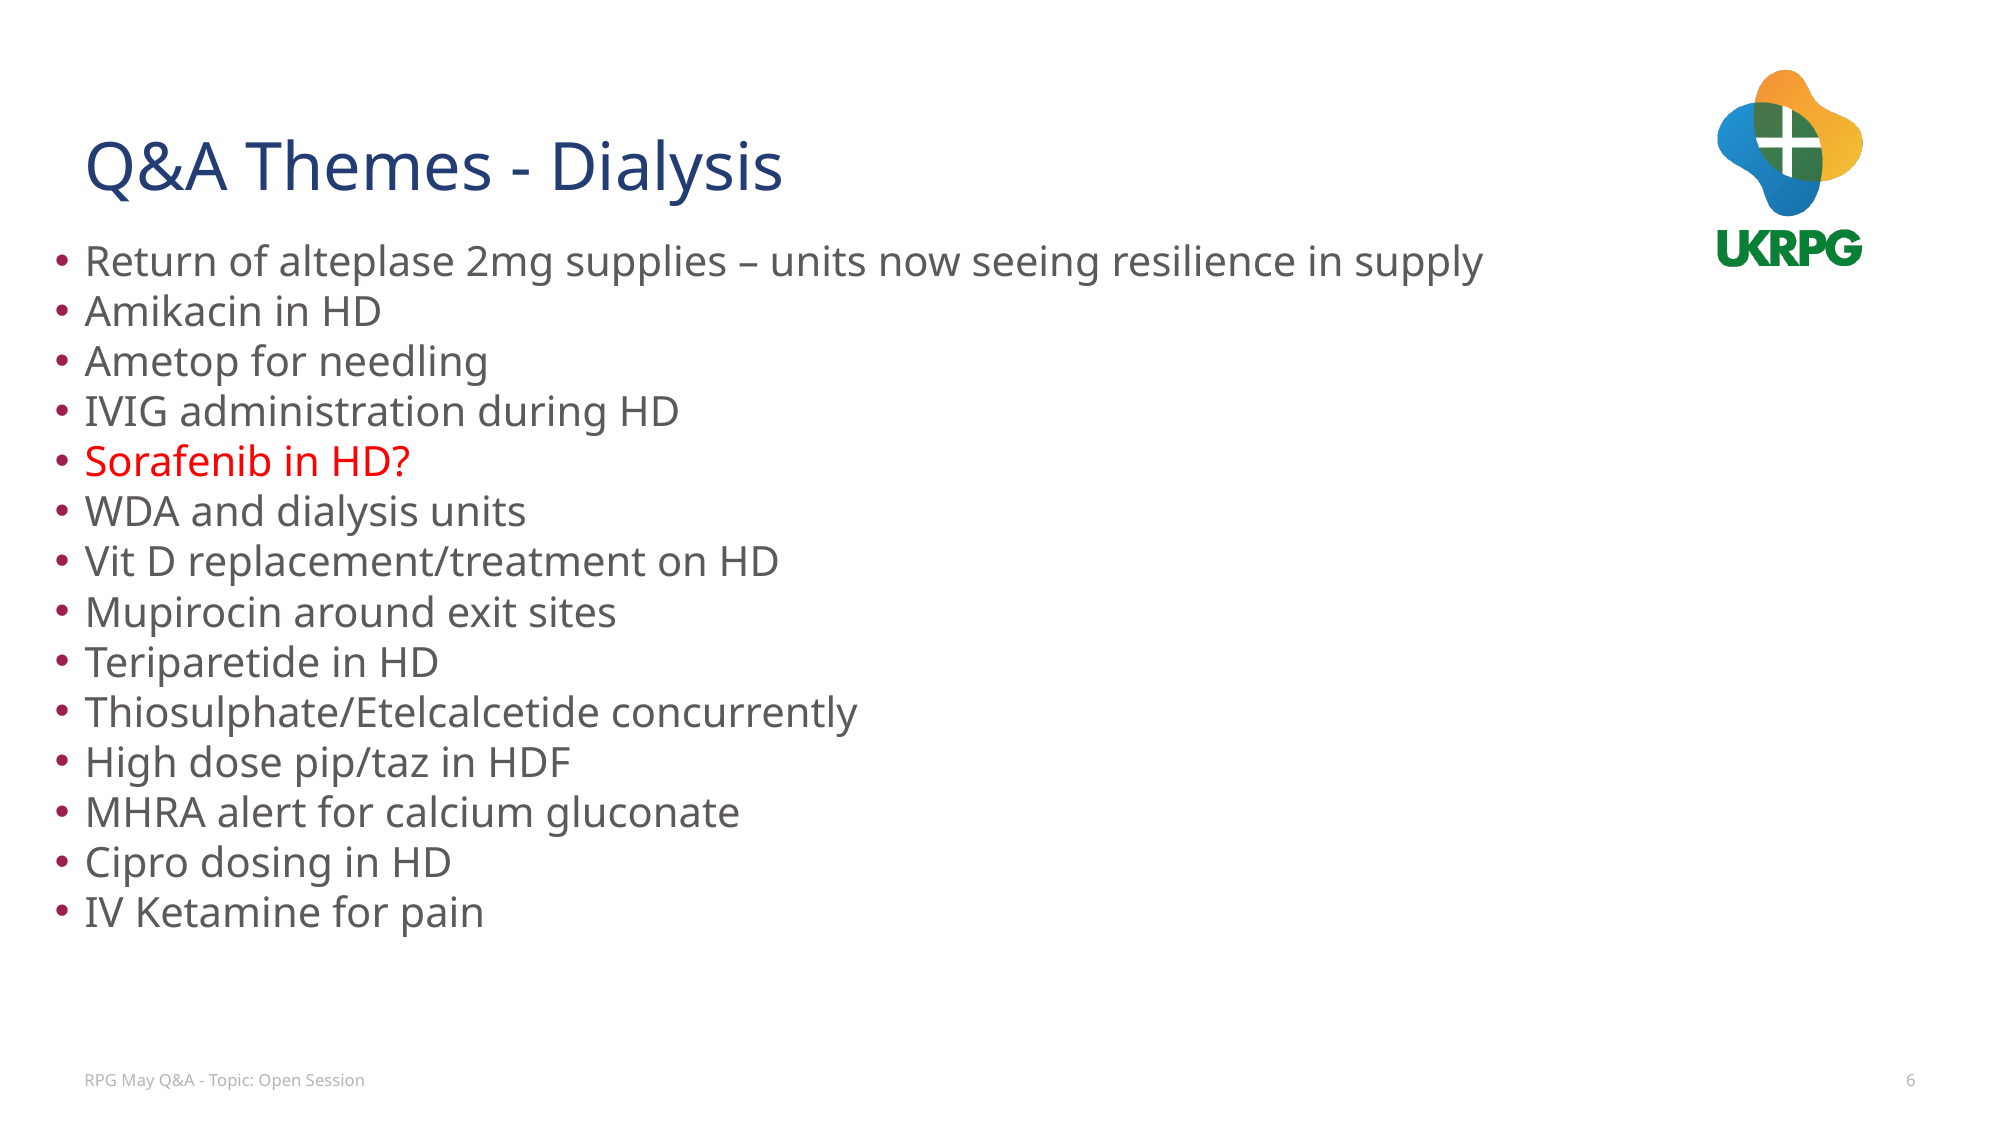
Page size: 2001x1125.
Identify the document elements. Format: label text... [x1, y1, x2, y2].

list Return of alteplase 2mg supplies – units now seeing resilience in supply Amikacin in HD Ametop for needling IVIG administration during HD Sorafenib in HD? WDA and dialysis units Vit D replacement/treatment on HD Mupirocin around exit sites Teriparetide in HD Thiosulphate/Etelcalcetide concurrently High dose pip/taz in HDF MHRA alert for calcium gluconate Cipro dosing in HD IV Ketamine for pain [55, 234, 1886, 1003]
slide_number 6 [1856, 1070, 1916, 1091]
footer RPG May Q&A - Topic: Open Session [84, 1070, 1562, 1091]
title Q&A Themes - Dialysis [84, 60, 1650, 234]
picture [1692, 59, 1886, 234]
